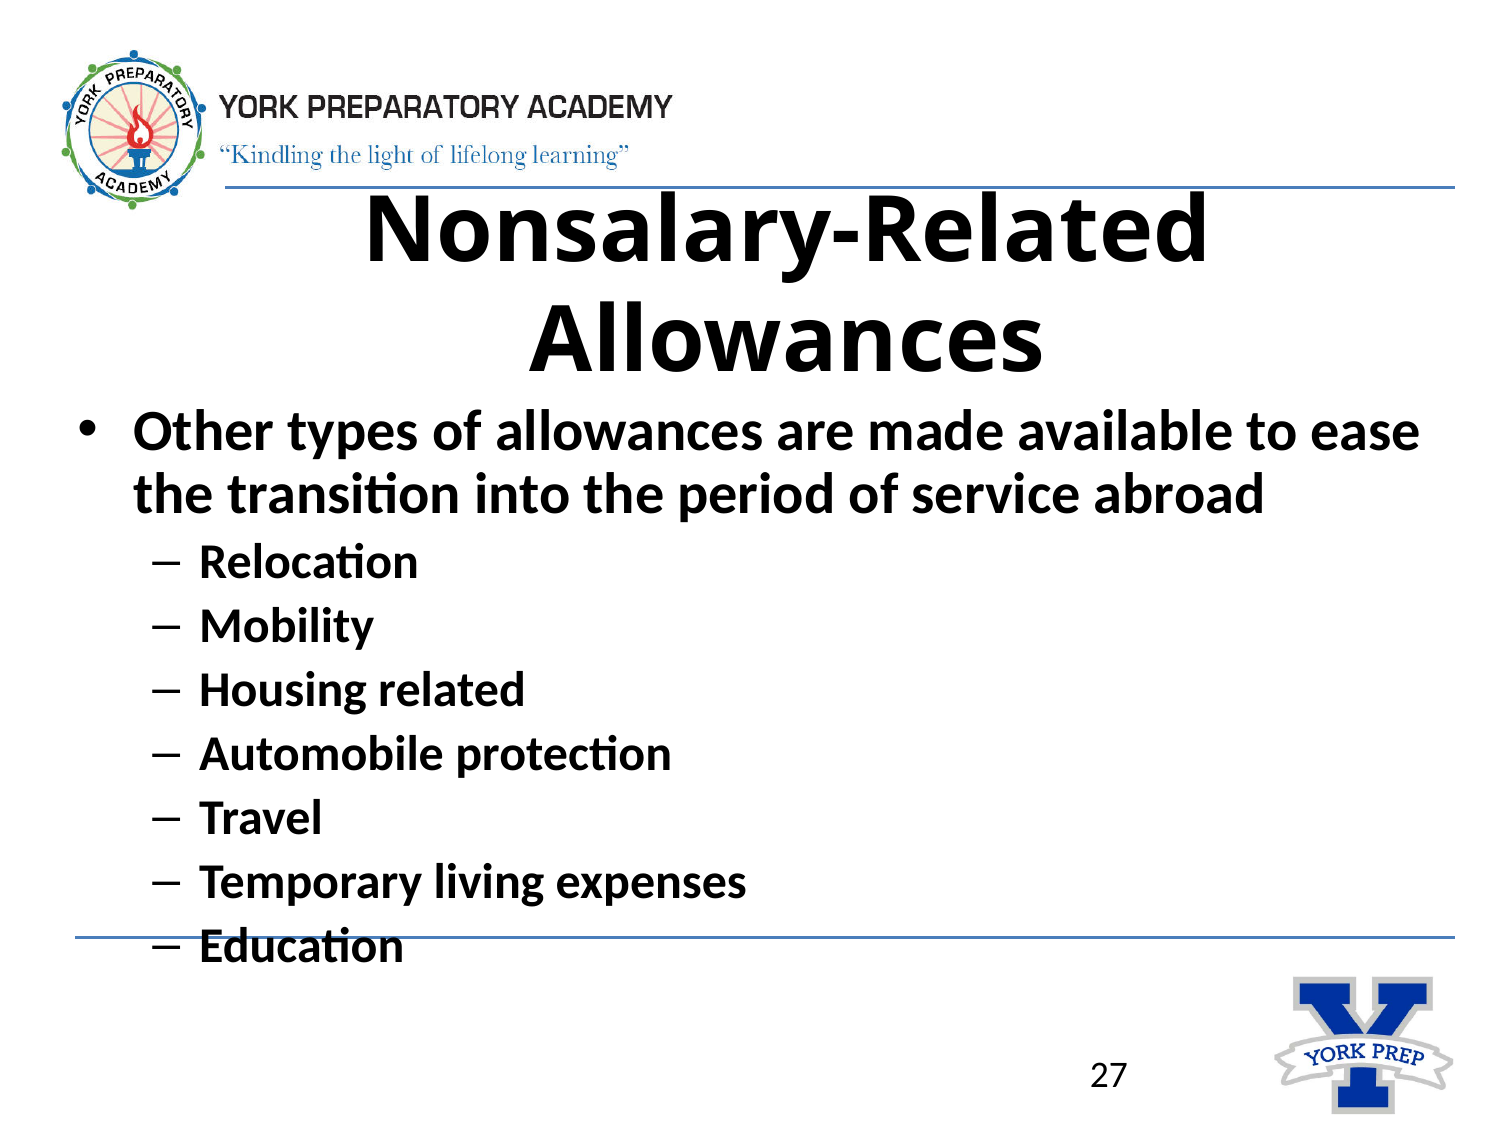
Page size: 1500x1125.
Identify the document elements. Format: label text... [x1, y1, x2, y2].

list Other types of allowances are made available to ease the transition into the period of service abroad Relocation Mobility Housing related Automobile protection Travel Temporary living expenses Education [62, 392, 1463, 1103]
picture [37, 24, 707, 216]
title Nonsalary-Related Allowances [150, 162, 1425, 350]
picture [1262, 965, 1465, 1125]
